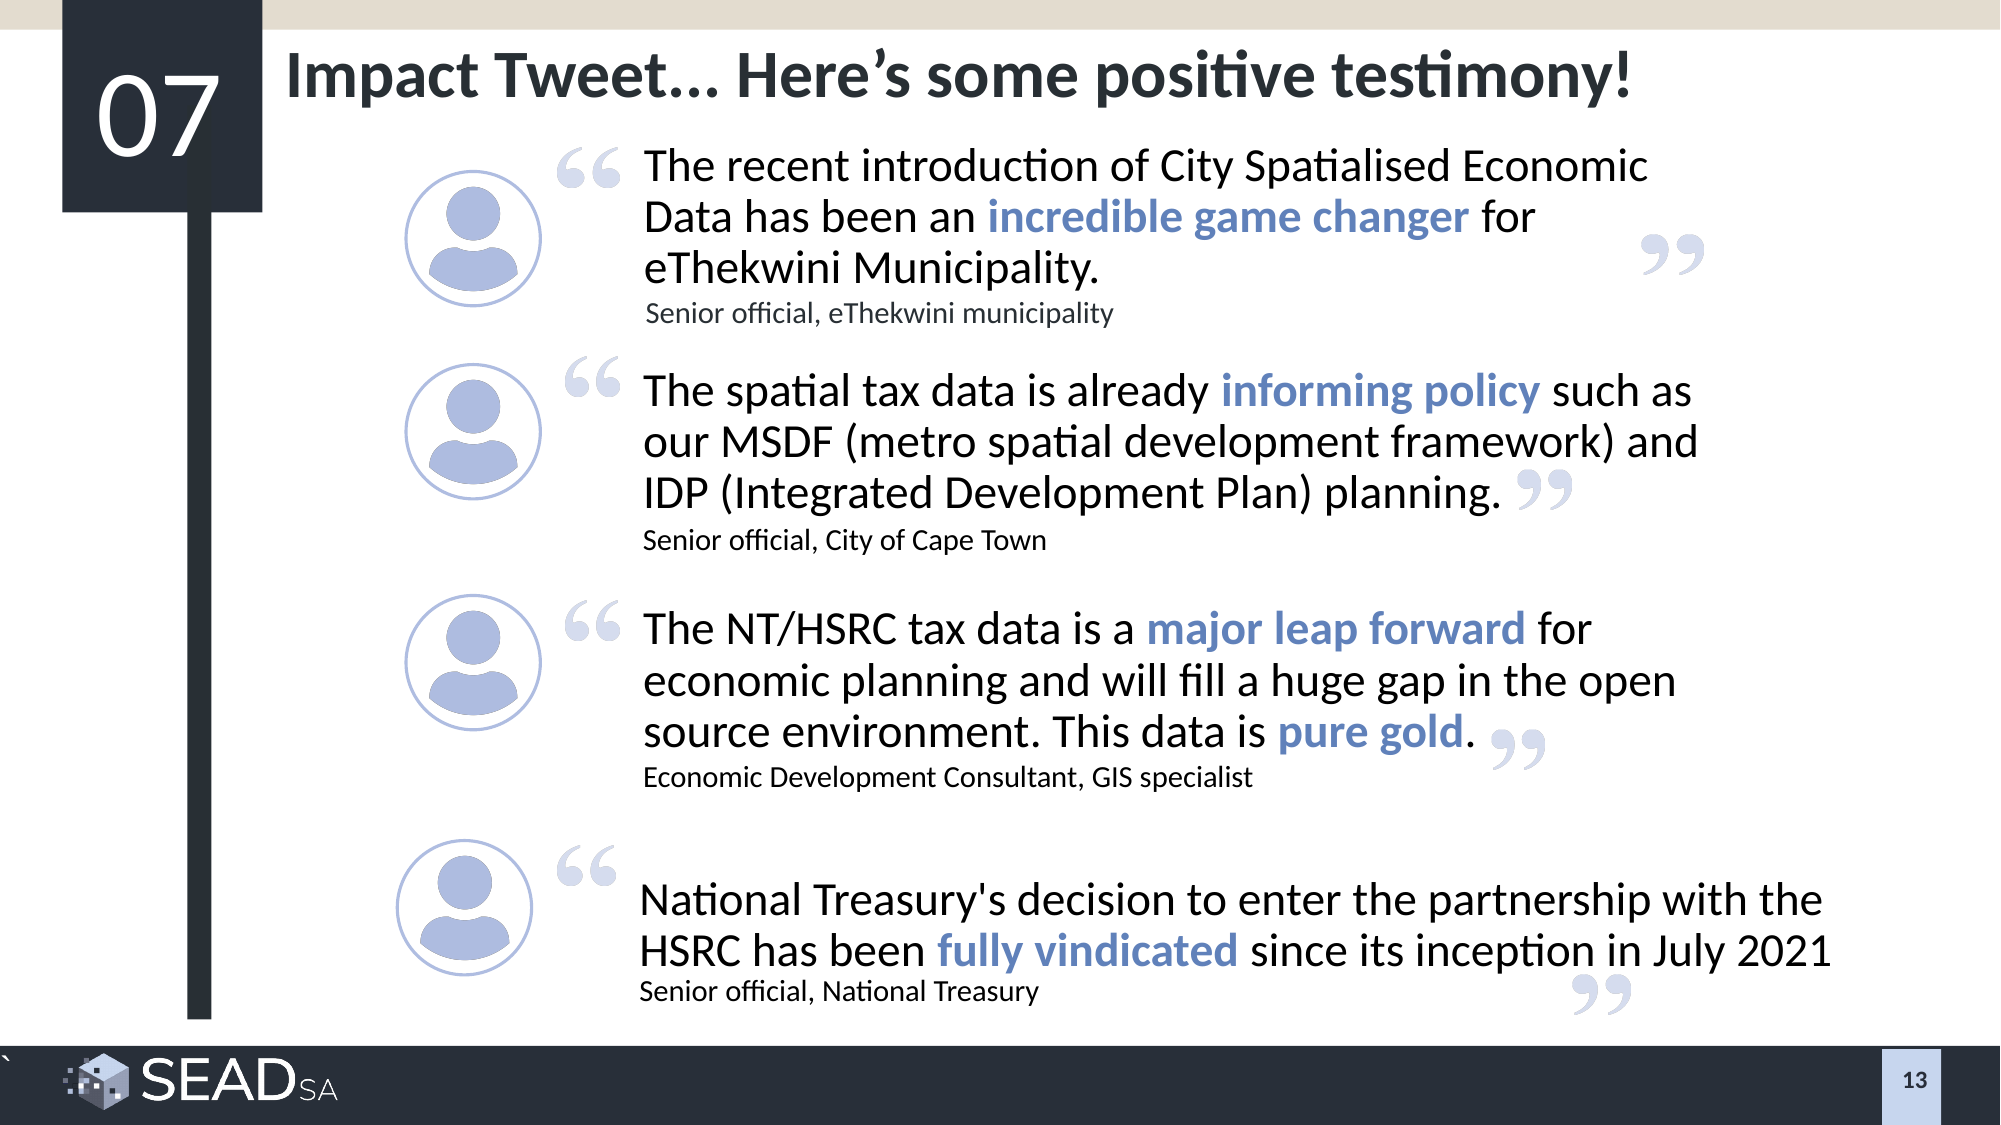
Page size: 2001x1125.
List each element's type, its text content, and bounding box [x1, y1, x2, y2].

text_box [565, 339, 1789, 587]
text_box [565, 592, 1789, 822]
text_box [556, 823, 1899, 1039]
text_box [396, 840, 532, 976]
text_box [405, 364, 541, 500]
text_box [405, 171, 541, 306]
text_box Impact Tweet... Here’s some positive testimony! [260, 39, 1652, 113]
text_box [556, 147, 1757, 361]
picture [42, 1034, 359, 1125]
list 07 [59, 31, 260, 195]
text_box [405, 595, 541, 731]
text_box [185, 195, 213, 1022]
